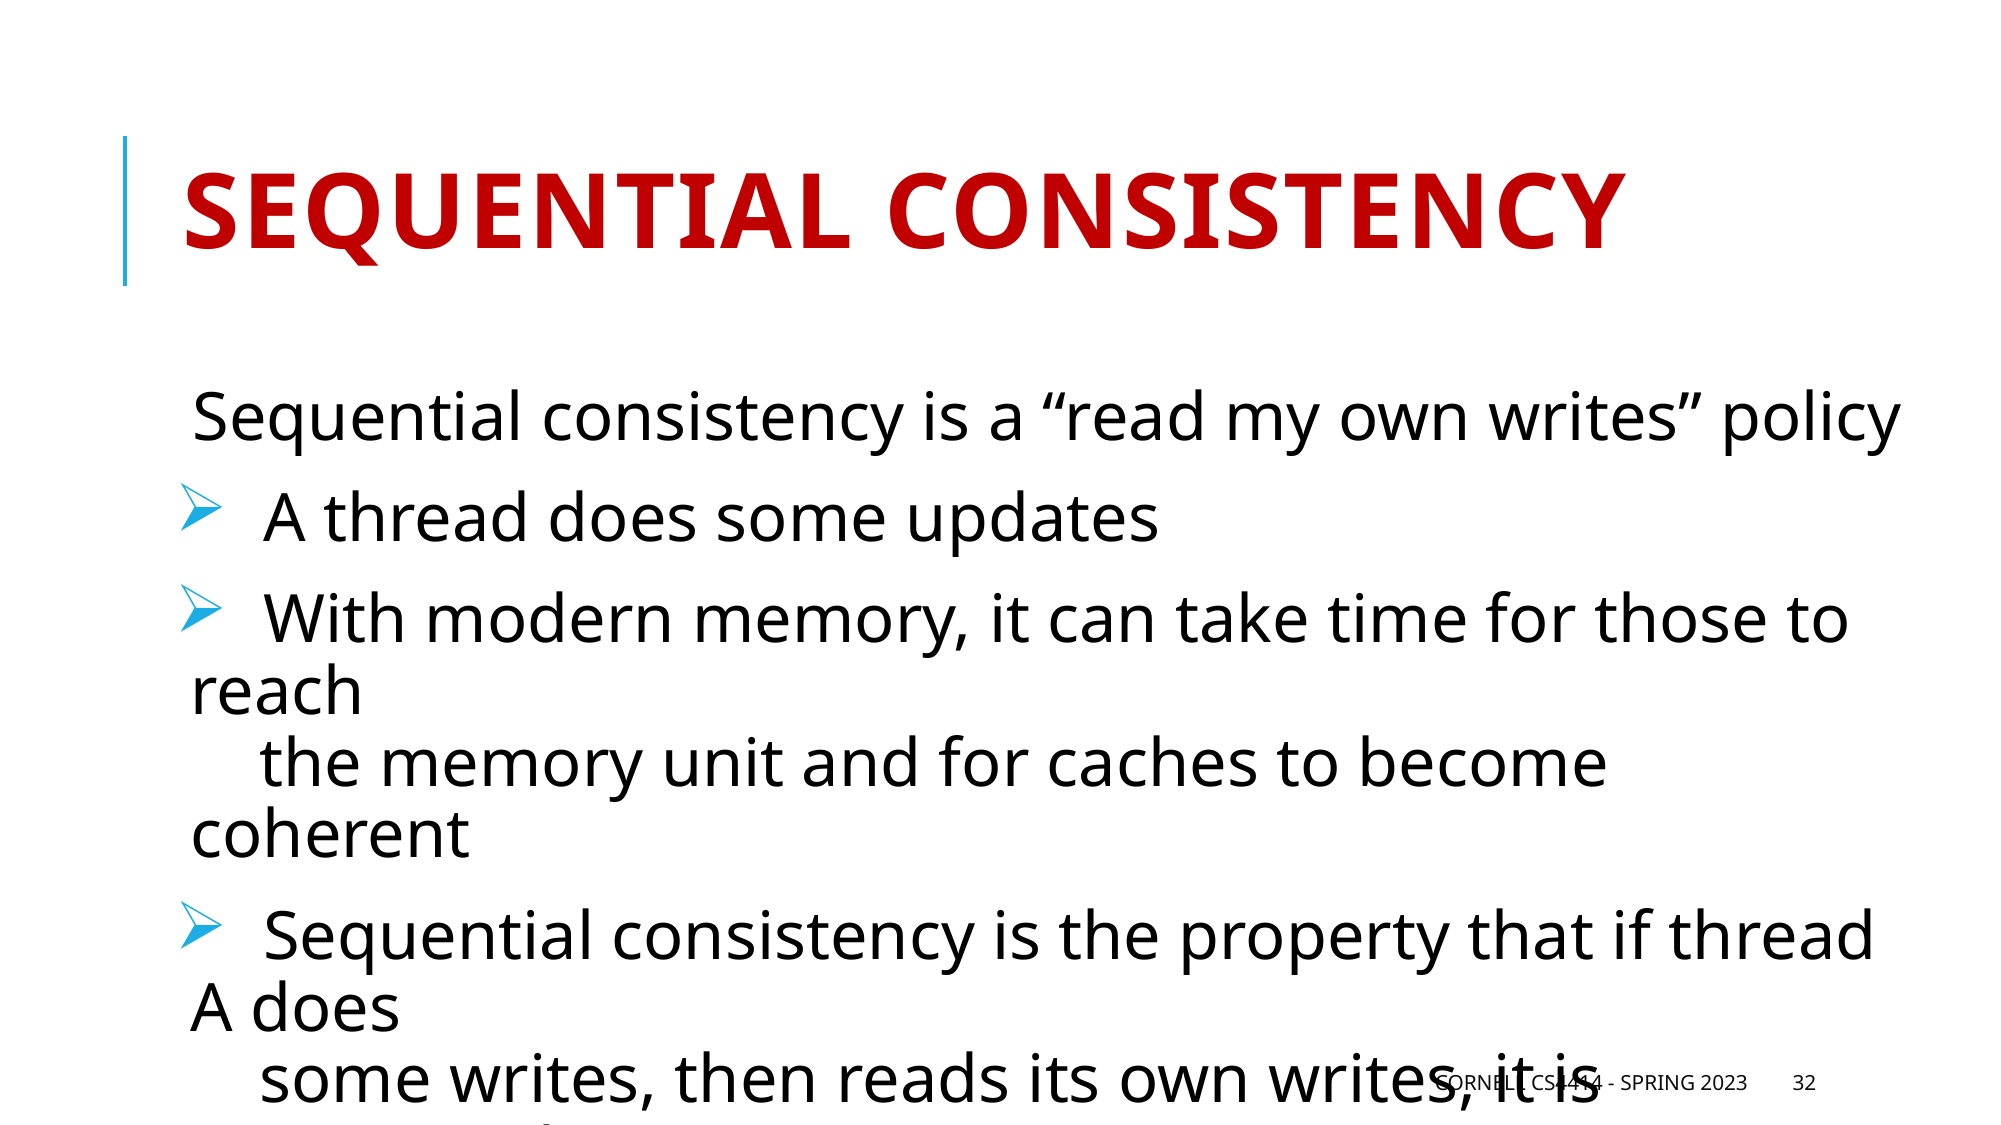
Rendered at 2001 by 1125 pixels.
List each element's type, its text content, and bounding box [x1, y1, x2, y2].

title Sequential consistency [168, 96, 1914, 342]
footer Cornell CS4414 - Spring 2023 [794, 1061, 1763, 1107]
slide_number 32 [1777, 1061, 1938, 1107]
list Sequential consistency is a “read my own writes” policy A thread does some updates With modern memory, it can take time for those to reach the memory unit and for caches to become coherent Sequential consistency is the property that if thread A does some writes, then reads its own writes, it is guaranteed to see them in the order it issued them. [168, 375, 1914, 1035]
